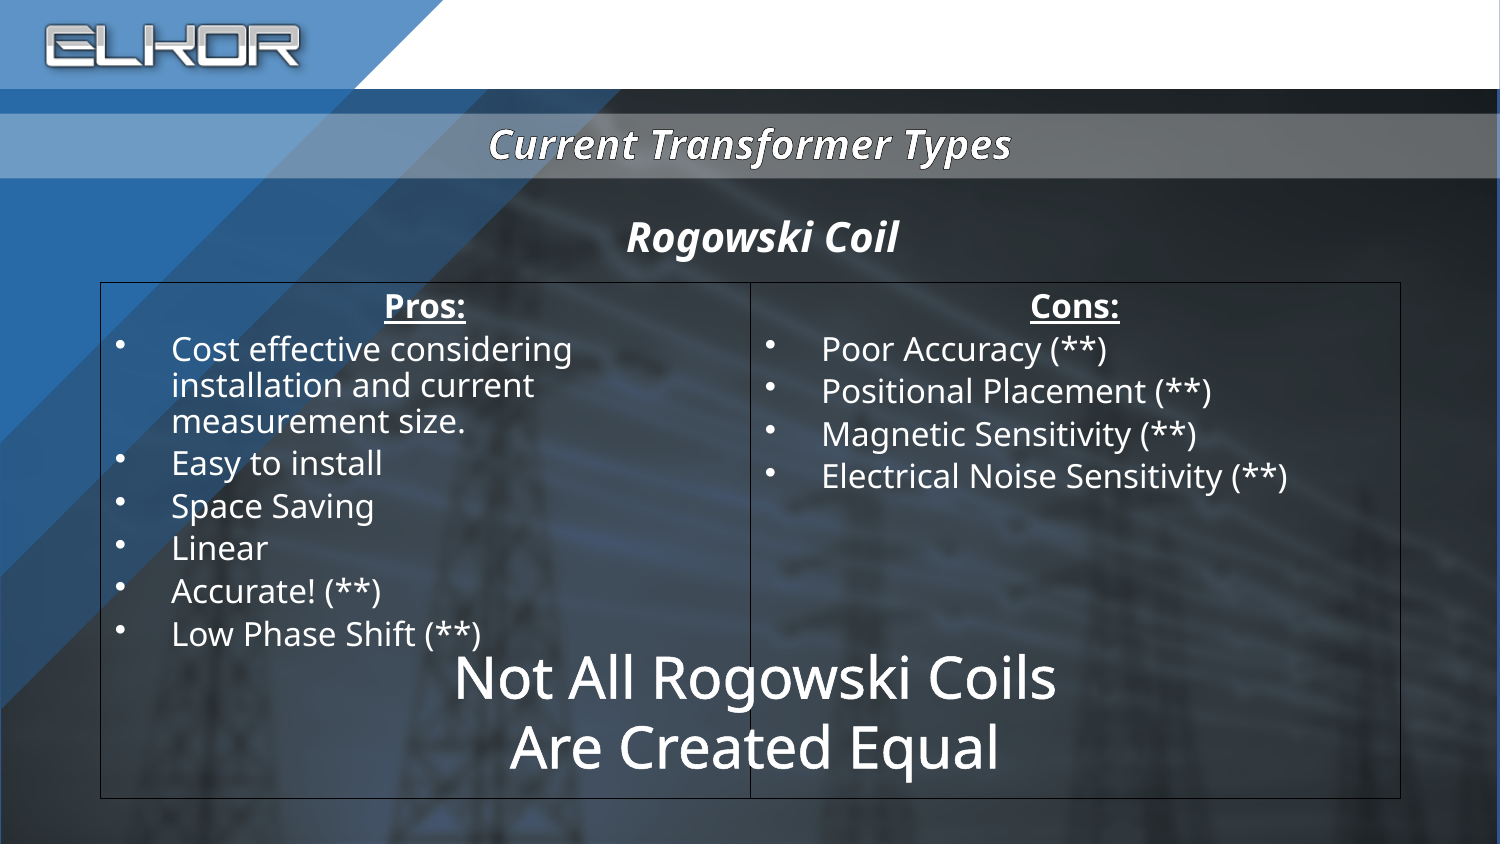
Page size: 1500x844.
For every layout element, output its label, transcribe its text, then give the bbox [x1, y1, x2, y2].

picture [44, 1, 311, 91]
picture [599, 89, 1497, 113]
title Current Transformer Types [0, 113, 1500, 179]
list Rogowski Coil [75, 209, 1450, 747]
text_box Pros: Cost effective considering installation and current measurement size. Easy to install Space Saving Linear Accurate! (**) Low Phase Shift (**) [99, 282, 750, 799]
picture [1, 179, 1497, 844]
text_box Not All Rogowski Coils Are Created Equal [437, 632, 1073, 788]
text_box Cons: Poor Accuracy (**) Positional Placement (**) Magnetic Sensitivity (**) Electrical Noise Sensitivity (**) [750, 282, 1400, 799]
